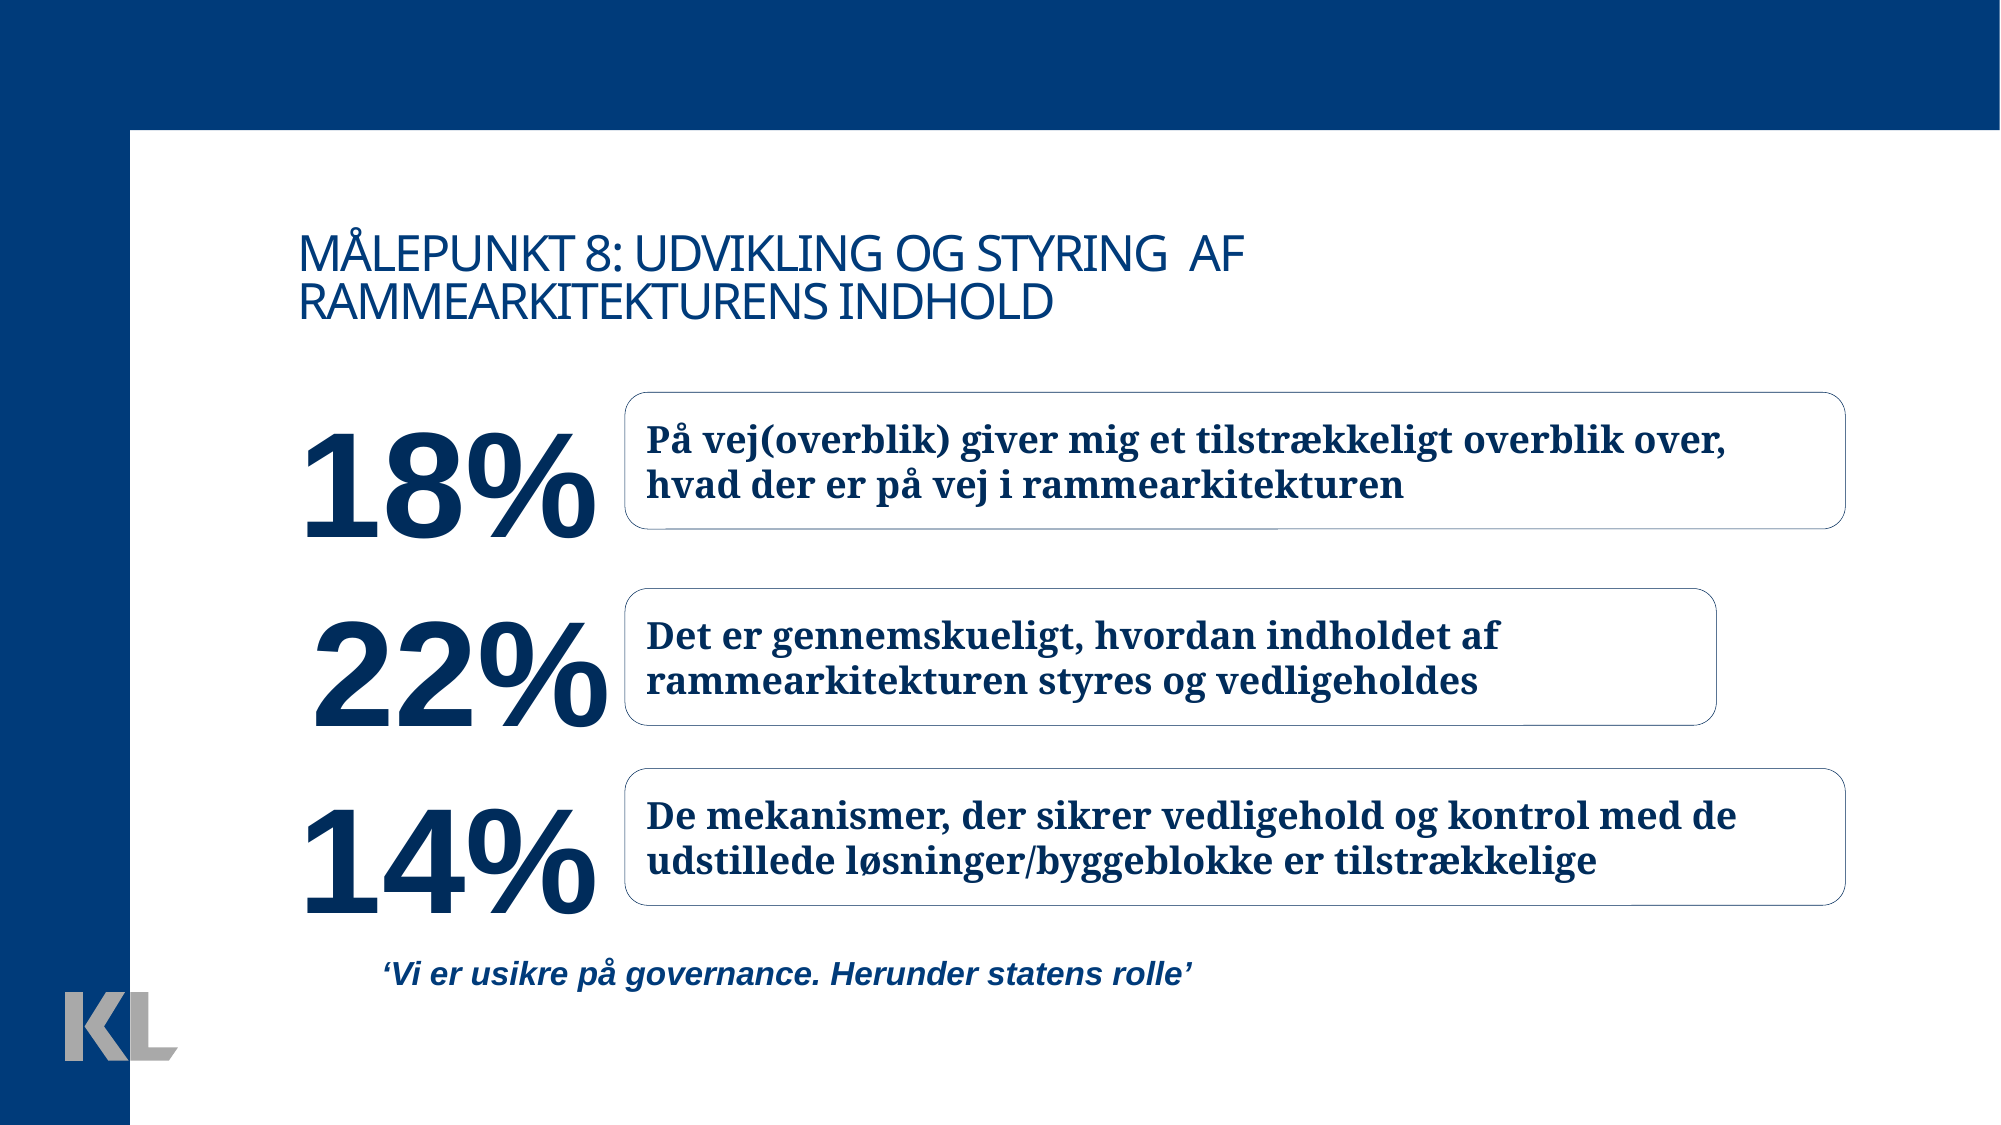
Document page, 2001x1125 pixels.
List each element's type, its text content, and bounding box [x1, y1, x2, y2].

text_box De mekanismer, der sikrer vedligehold og kontrol med de udstillede løsninger/byggeblokke er tilstrækkelige [623, 767, 1847, 907]
text_box ‘Vi er usikre på governance. Herunder statens rolle’ [381, 951, 1194, 993]
text_box Det er gennemskueligt, hvordan indholdet af rammearkitekturen styres og vedligeholdes [623, 587, 1718, 727]
text_box 14% [298, 756, 600, 945]
text_box 18% [298, 380, 600, 568]
text_box 22% [310, 568, 612, 757]
slide_number [312, 0, 1809, 130]
text_box Målepunkt 8: udvikling og styring af rammearkitekturens indhold [297, 191, 1639, 330]
text_box På vej(overblik) giver mig et tilstrækkeligt overblik over, hvad der er på vej i rammearkitekturen [623, 391, 1847, 531]
